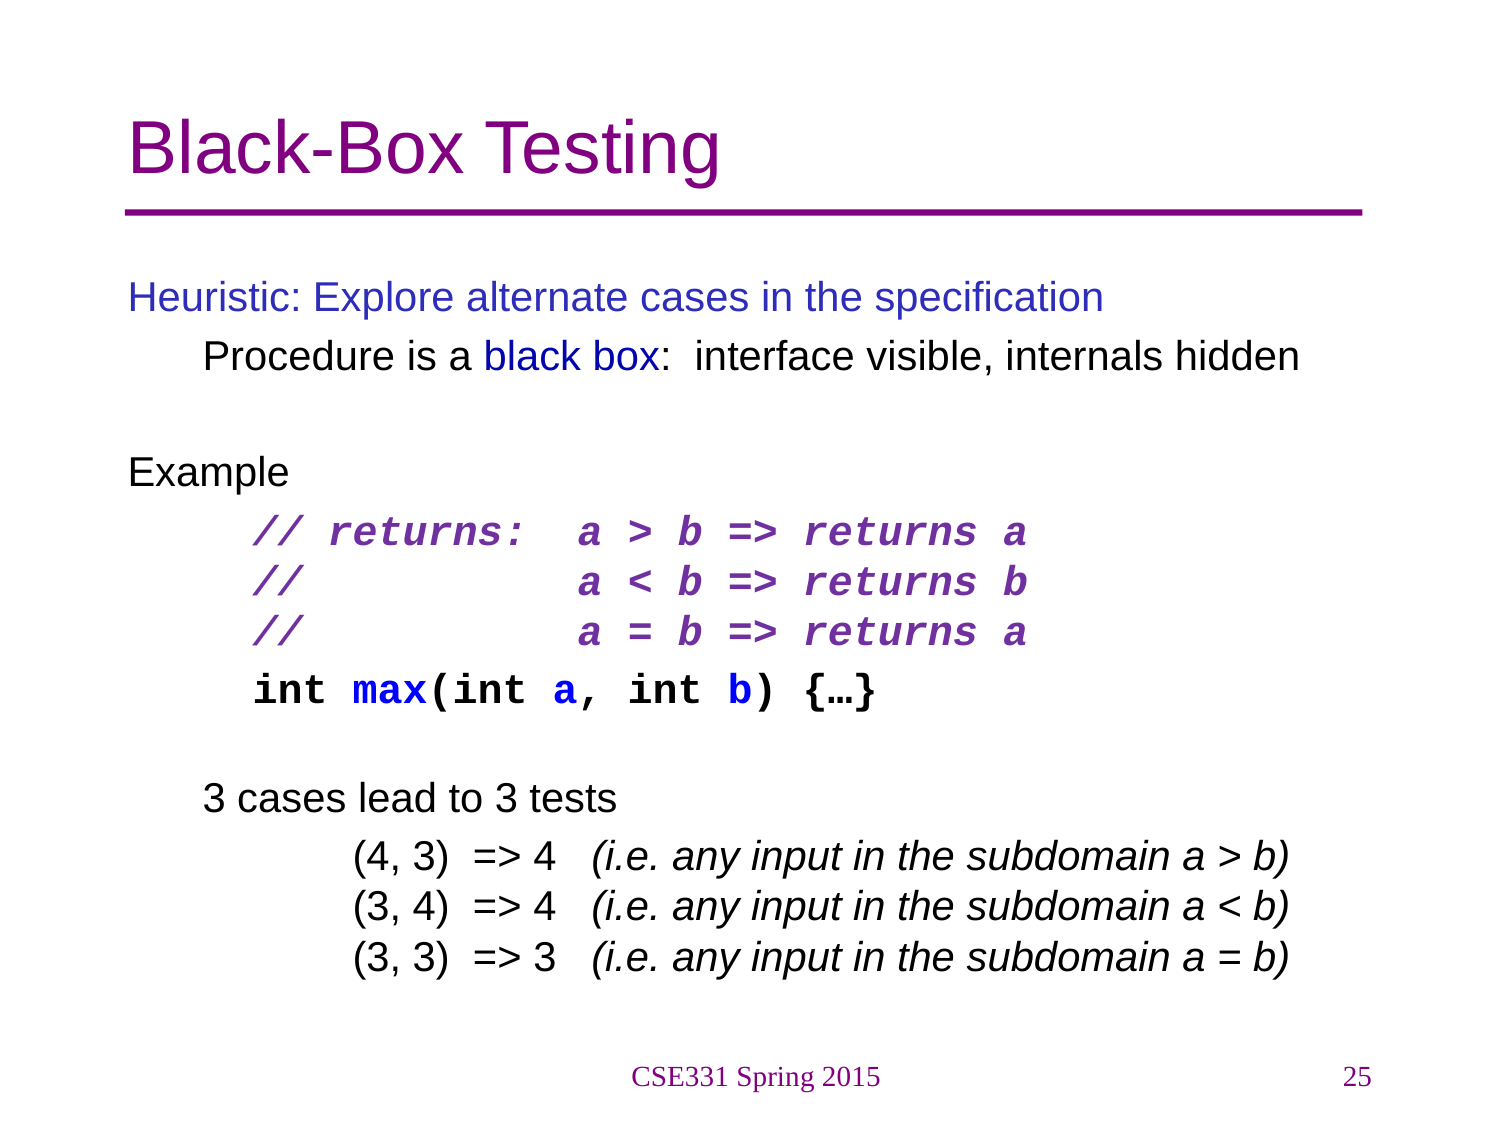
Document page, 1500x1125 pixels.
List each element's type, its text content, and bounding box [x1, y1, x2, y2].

title Black-Box Testing [112, 50, 1388, 238]
footer CSE331 Spring 2015 [474, 1049, 1038, 1125]
slide_number 25 [1074, 1049, 1388, 1125]
list Heuristic: Explore alternate cases in the specification Procedure is a black box: interface visible, internals hidden Example // returns: a > b => returns a // a < b => returns b // a = b => returns a int max(int a, int b) {…} 3 cases lead to 3 tests (4, 3) => 4 (i.e. any input in the subdomain a > b) (3, 4) => 4 (i.e. any input in the subdomain a < b) (3, 3) => 3 (i.e. any input in the subdomain a = b) [112, 262, 1425, 1063]
